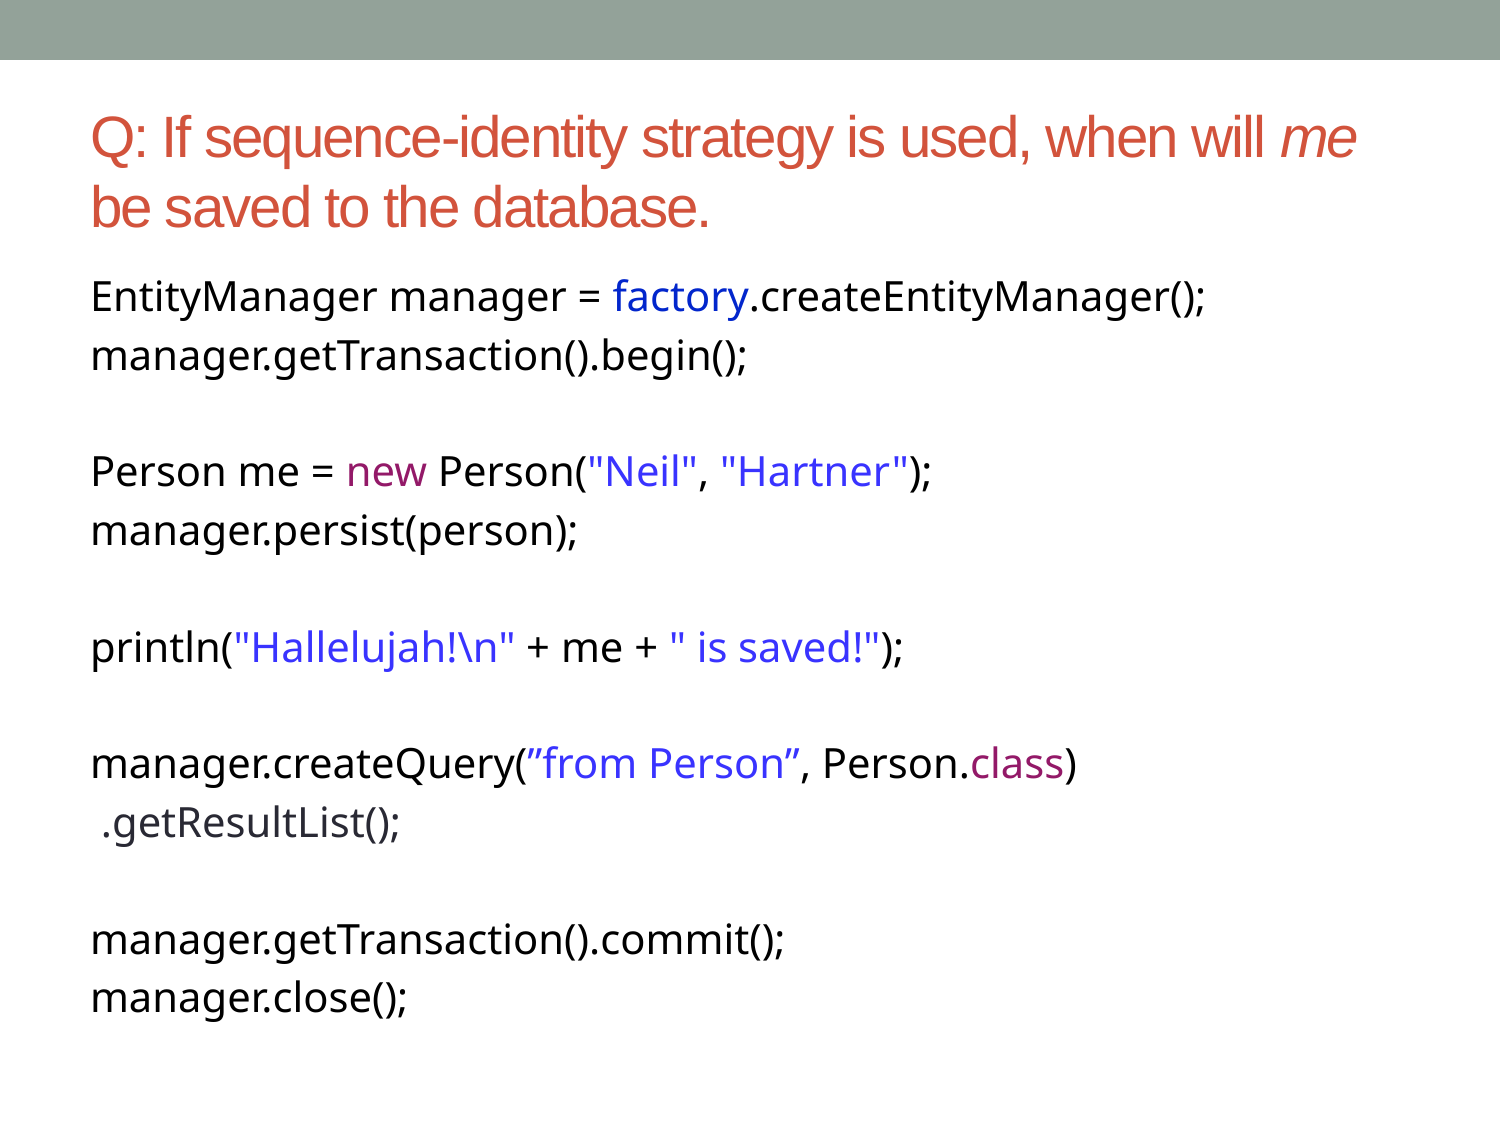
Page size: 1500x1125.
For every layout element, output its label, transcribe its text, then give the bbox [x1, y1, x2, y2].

title Q: If sequence-identity strategy is used, when will me be saved to the database. [75, 87, 1425, 250]
list EntityManager manager = factory.createEntityManager(); manager.getTransaction().begin(); Person me = new Person("Neil", "Hartner"); manager.persist(person); println("Hallelujah!\n" + me + " is saved!"); manager.createQuery(”from Person”, Person.class) .getResultList(); manager.getTransaction().commit(); manager.close(); [75, 262, 1425, 1063]
